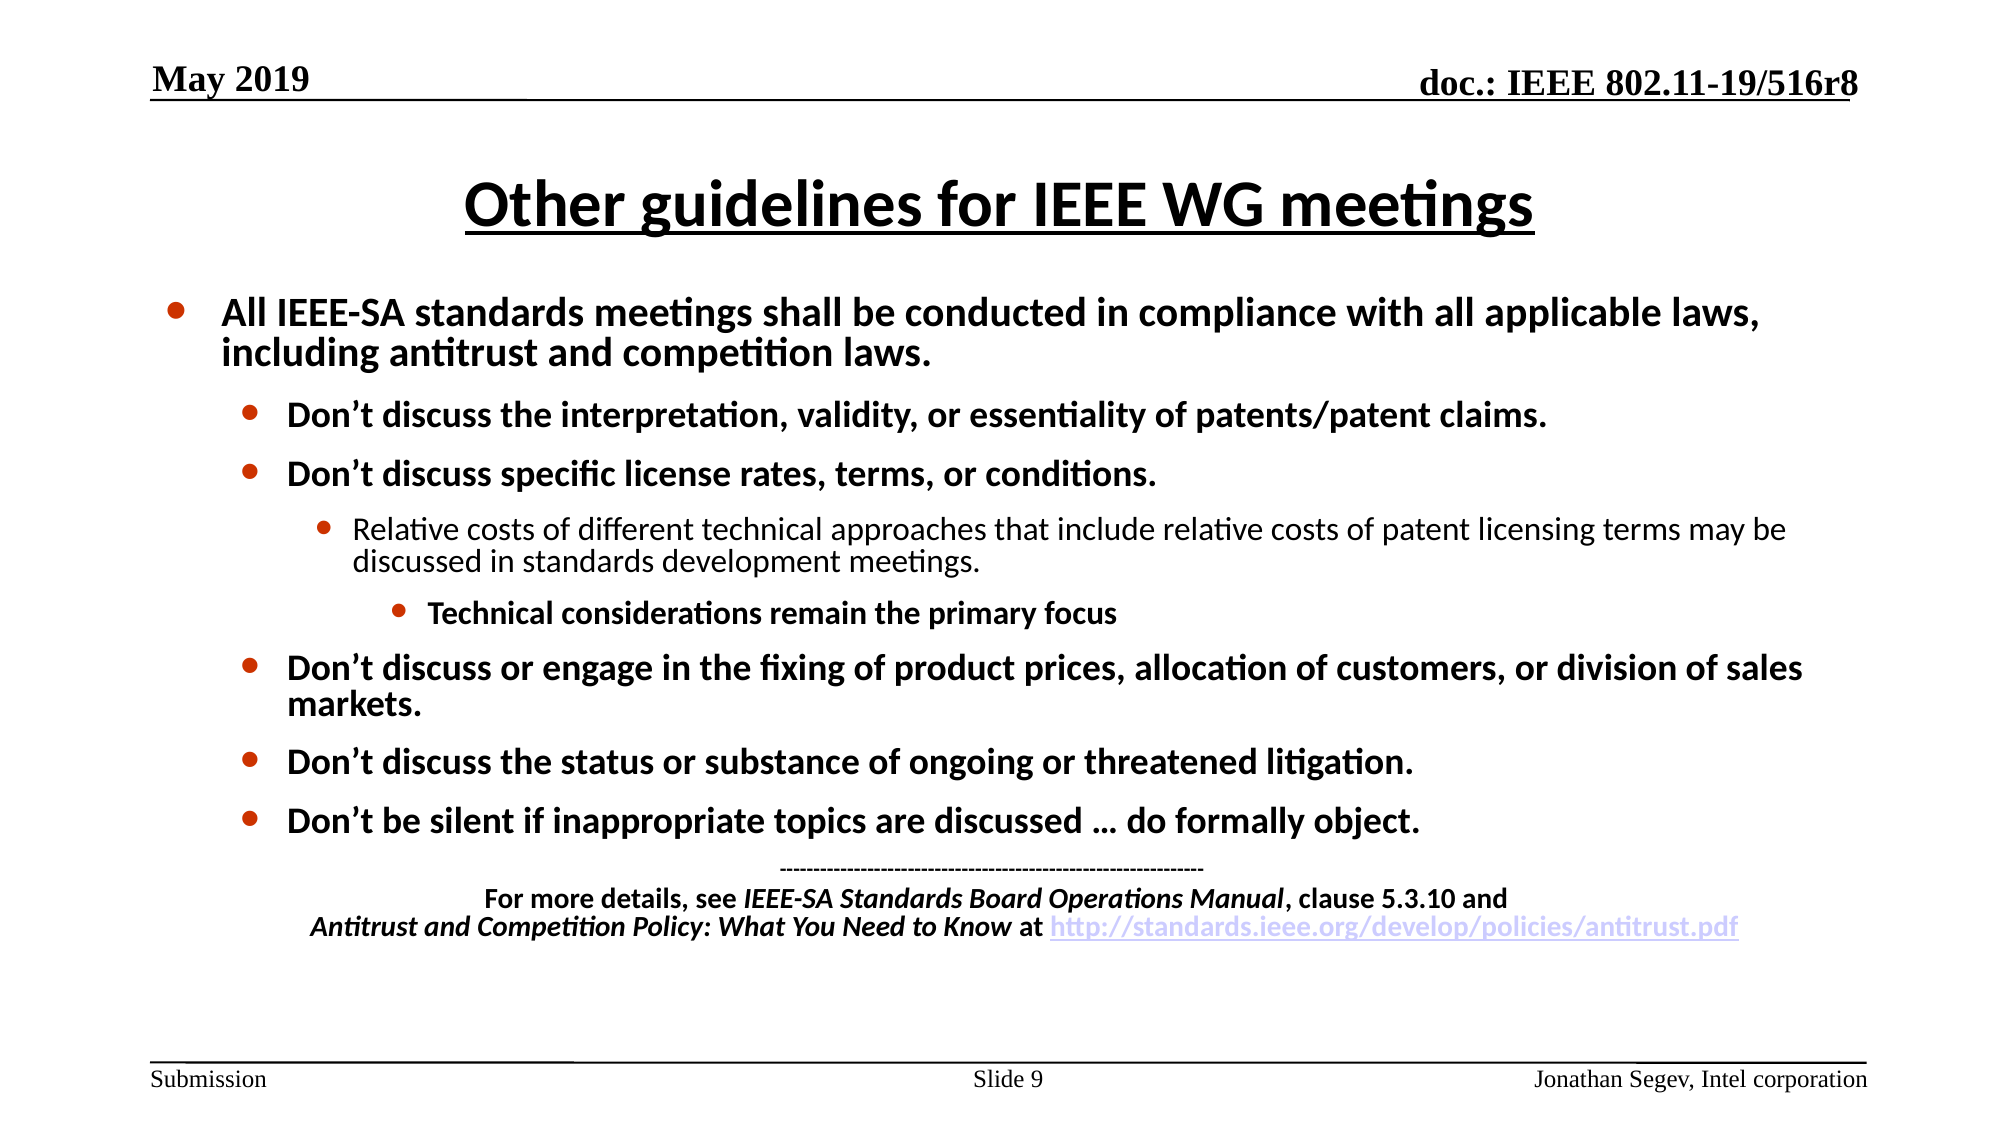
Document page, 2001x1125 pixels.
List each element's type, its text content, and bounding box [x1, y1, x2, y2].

slide_number Slide 9 [950, 1061, 1067, 1123]
title Other guidelines for IEEE WG meetings [149, 112, 1850, 286]
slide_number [152, 54, 563, 100]
footer Jonathan Segev, Intel corporation [1171, 1061, 1869, 1093]
list All IEEE-SA standards meetings shall be conducted in compliance with all applicable laws, including antitrust and competition laws. Don’t discuss the interpretation, validity, or essentiality of patents/patent claims. Don’t discuss specific license rates, terms, or conditions. Relative costs of different technical approaches that include relative costs of patent licensing terms may be discussed in standards development meetings. Technical considerations remain the primary focus Don’t discuss or engage in the fixing of product prices, allocation of customers, or division of sales markets. Don’t discuss the status or substance of ongoing or threatened litigation. Don’t be silent if inappropriate topics are discussed … do formally object. --------------------------------------------------------------- For more details, see IEEE-SA Standards Board Operations Manual, clause 5.3.10 and Antitrust and Competition Policy: What You Need to Know at http://standards.ieee.org/develop/policies/antitrust.pdf [149, 286, 1850, 1000]
